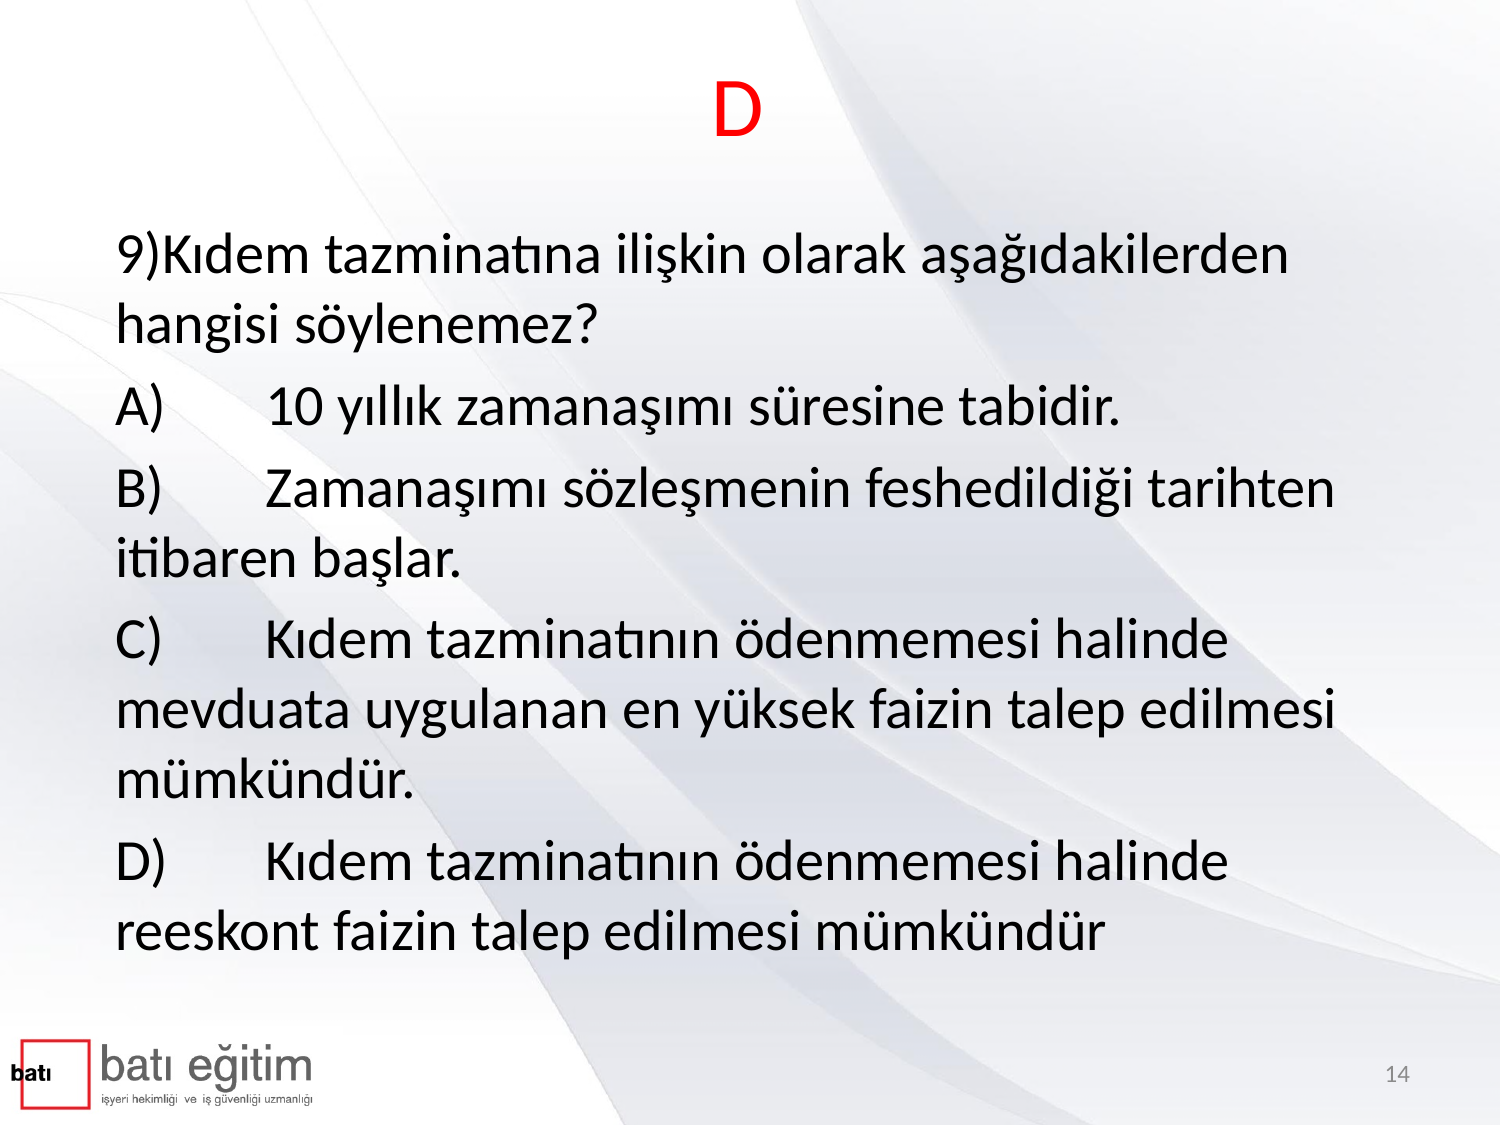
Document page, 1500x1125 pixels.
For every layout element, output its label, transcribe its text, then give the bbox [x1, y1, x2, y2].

subtitle 9)Kıdem tazminatına ilişkin olarak aşağıdakilerden hangisi söylenemez? A) 10 yıllık zamanaşımı süresine tabidir. B) Zamanaşımı sözleşmenin feshedildiği tarihten itibaren başlar. C) Kıdem tazminatının ödenmemesi halinde mevduata uygulanan en yüksek faizin talep edilmesi mümkündür. D) Kıdem tazminatının ödenmemesi halinde reeskont faizin talep edilmesi mümkündür [100, 208, 1376, 988]
title D [100, 42, 1376, 161]
picture [0, 0, 1500, 1125]
slide_number 14 [1074, 1042, 1425, 1103]
